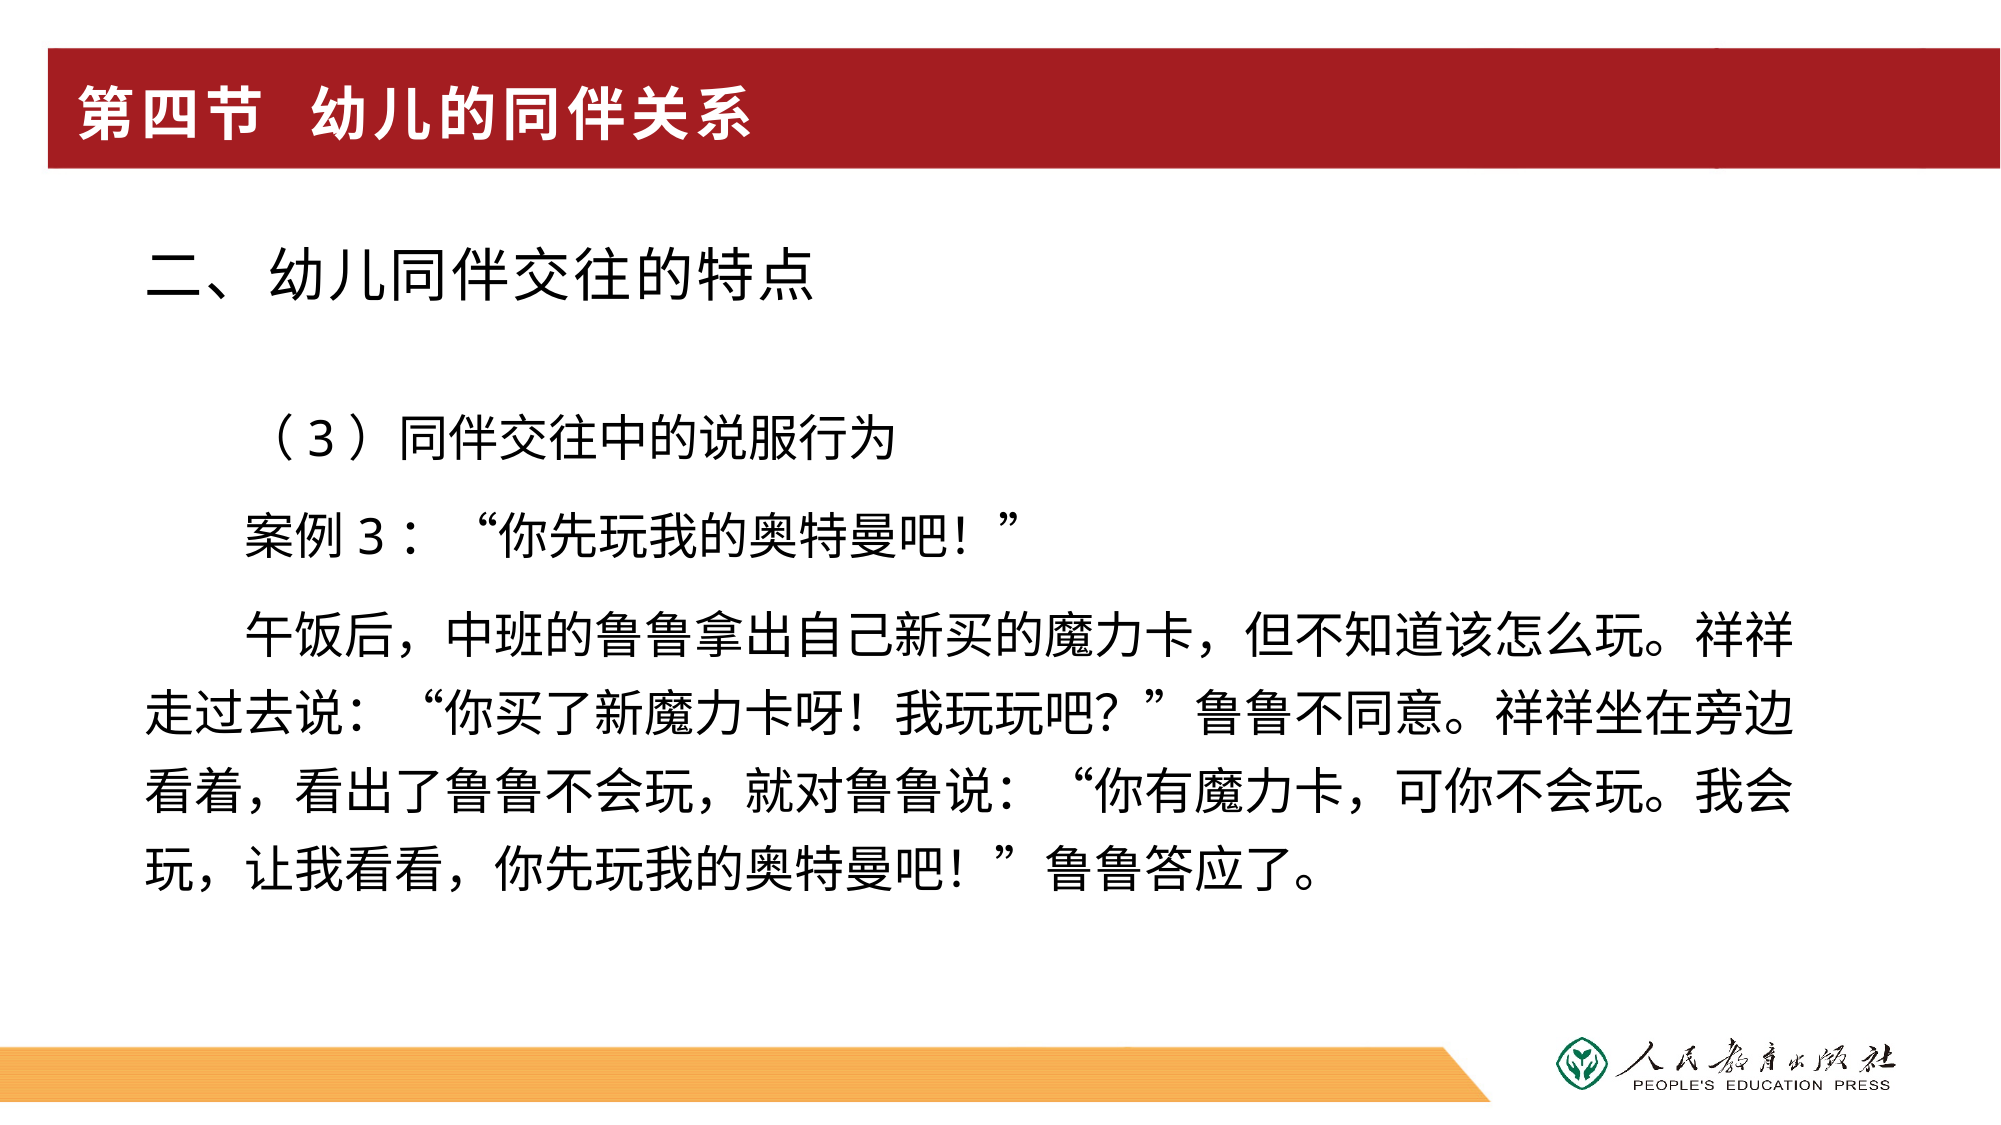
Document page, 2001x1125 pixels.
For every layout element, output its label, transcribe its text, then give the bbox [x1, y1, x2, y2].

title 第四节 幼儿的同伴关系 [62, 57, 1788, 167]
picture [0, 0, 2001, 1125]
list （3）同伴交往中的说服行为 案例3：“你先玩我的奥特曼吧！” 午饭后，中班的鲁鲁拿出自己新买的魔力卡，但不知道该怎么玩。祥祥走过去说：“你买了新魔力卡呀！我玩玩吧？”鲁鲁不同意。祥祥坐在旁边看着，看出了鲁鲁不会玩，就对鲁鲁说：“你有魔力卡，可你不会玩。我会玩，让我看看，你先玩我的奥特曼吧！”鲁鲁答应了。 [129, 380, 1828, 1017]
list 二、幼儿同伴交往的特点 [129, 209, 1828, 338]
